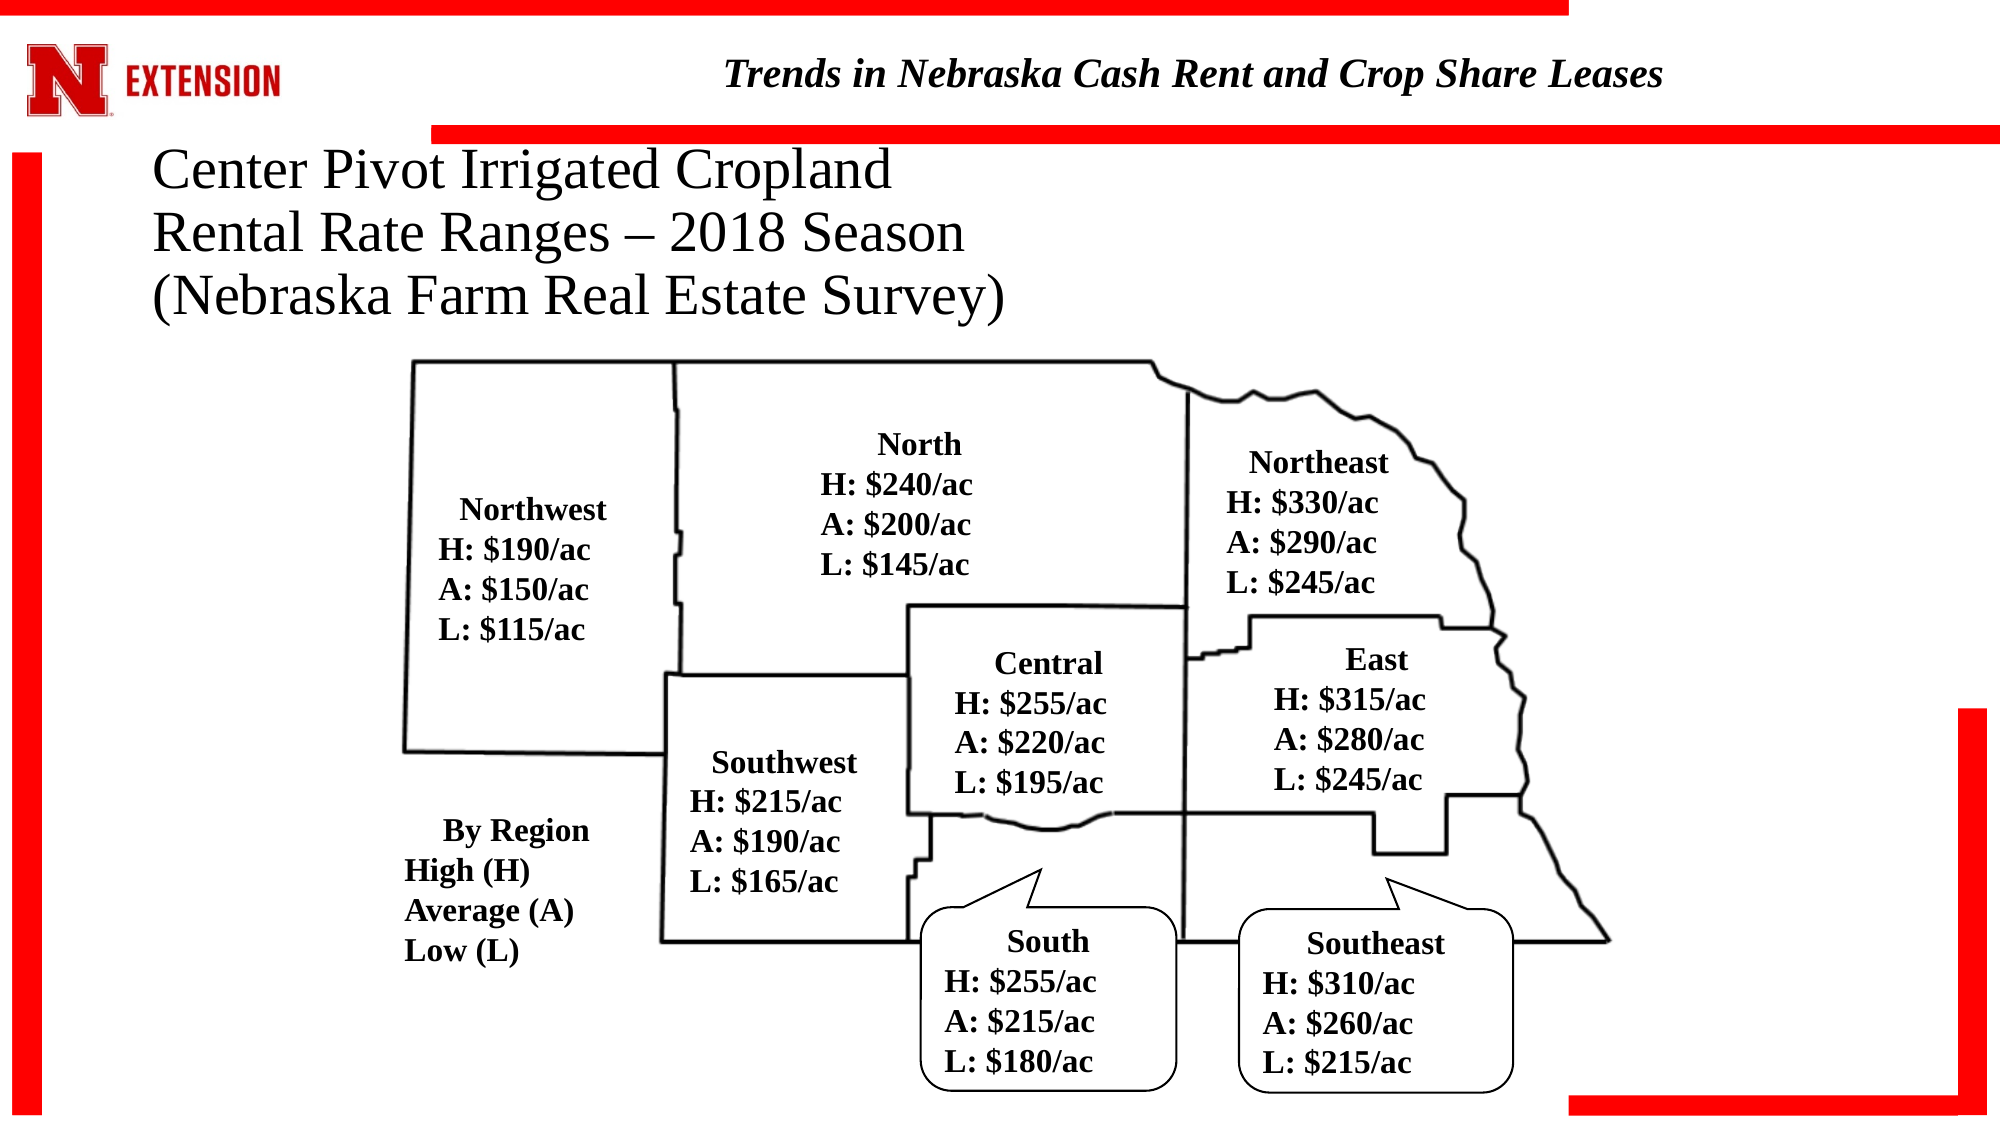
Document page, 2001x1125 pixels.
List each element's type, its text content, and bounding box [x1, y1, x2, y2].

title Center Pivot Irrigated Cropland Rental Rate Ranges – 2018 Season (Nebraska Farm Real Estate Survey) [137, 124, 1432, 342]
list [353, 340, 1647, 972]
text_box Southeast H: $310/ac A: $260/ac L: $215/ac [1237, 972, 1515, 1094]
text_box By Region High (H) Average (A) Low (L) [389, 972, 644, 976]
text_box South H: $255/ac A: $215/ac L: $180/ac [919, 972, 1178, 1092]
picture [27, 44, 282, 120]
